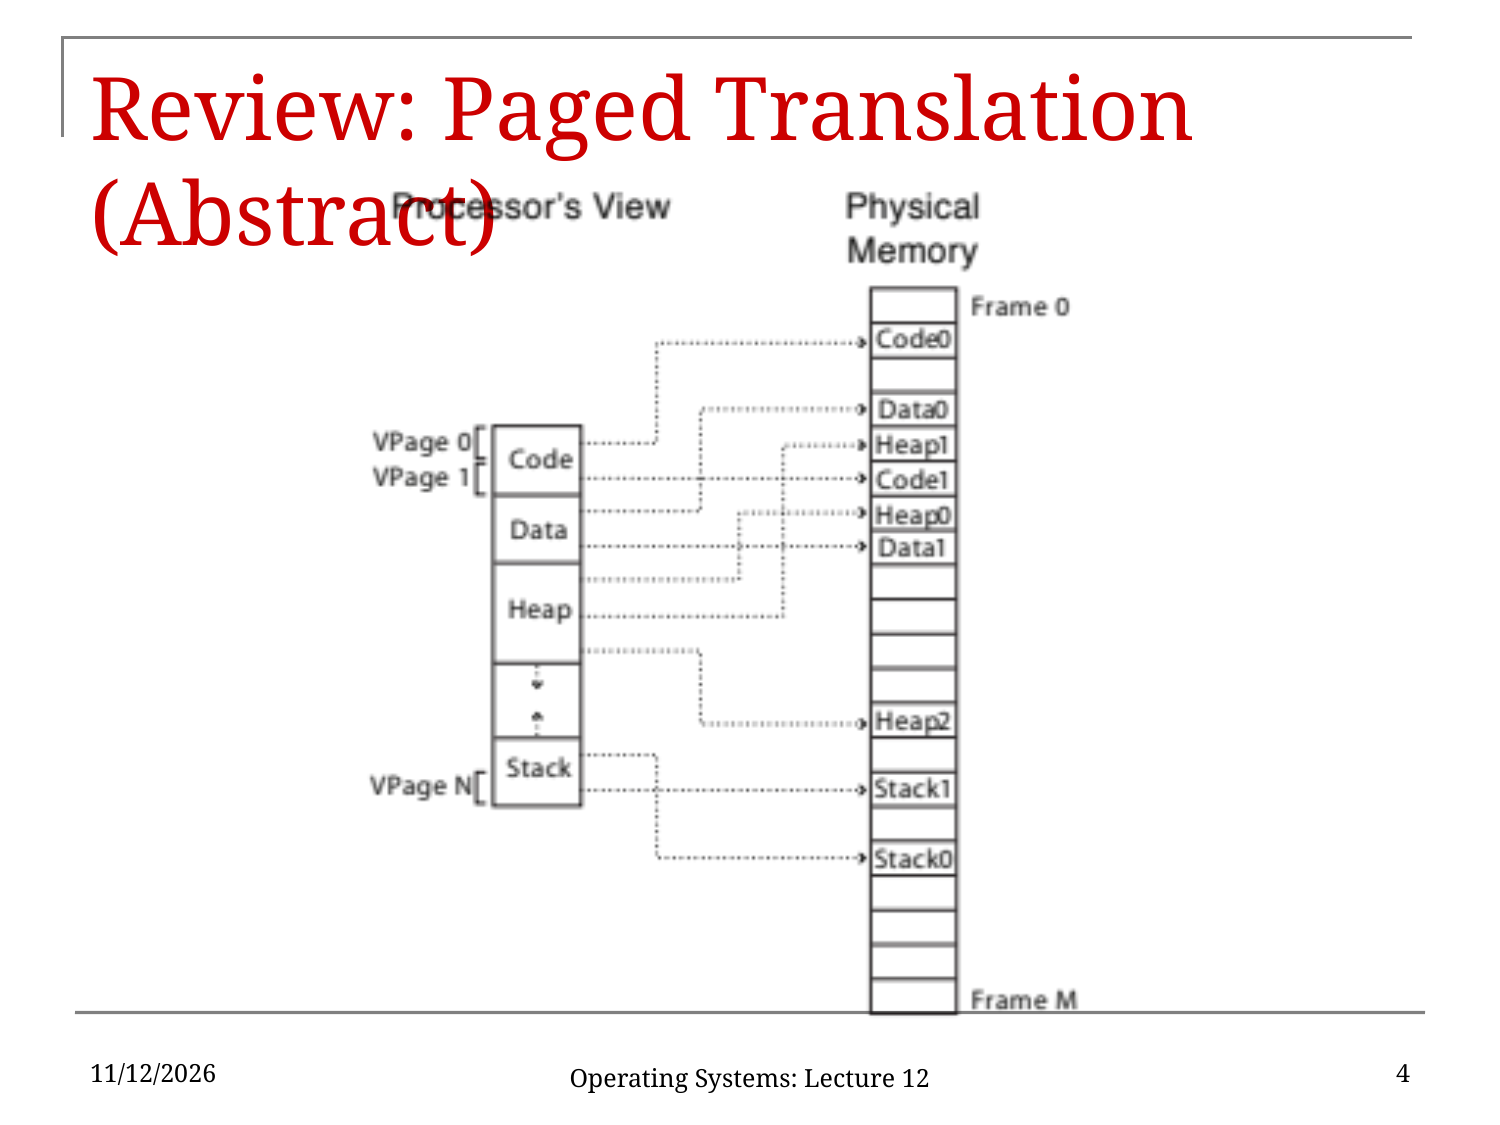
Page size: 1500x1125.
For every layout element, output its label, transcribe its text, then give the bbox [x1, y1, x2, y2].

slide_number 4 [1074, 1069, 1426, 1100]
footer Operating Systems: Lecture 12 [512, 1069, 988, 1101]
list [0, 149, 1500, 1060]
title Review: Paged Translation (Abstract) [75, 45, 1425, 148]
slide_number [74, 1069, 426, 1100]
